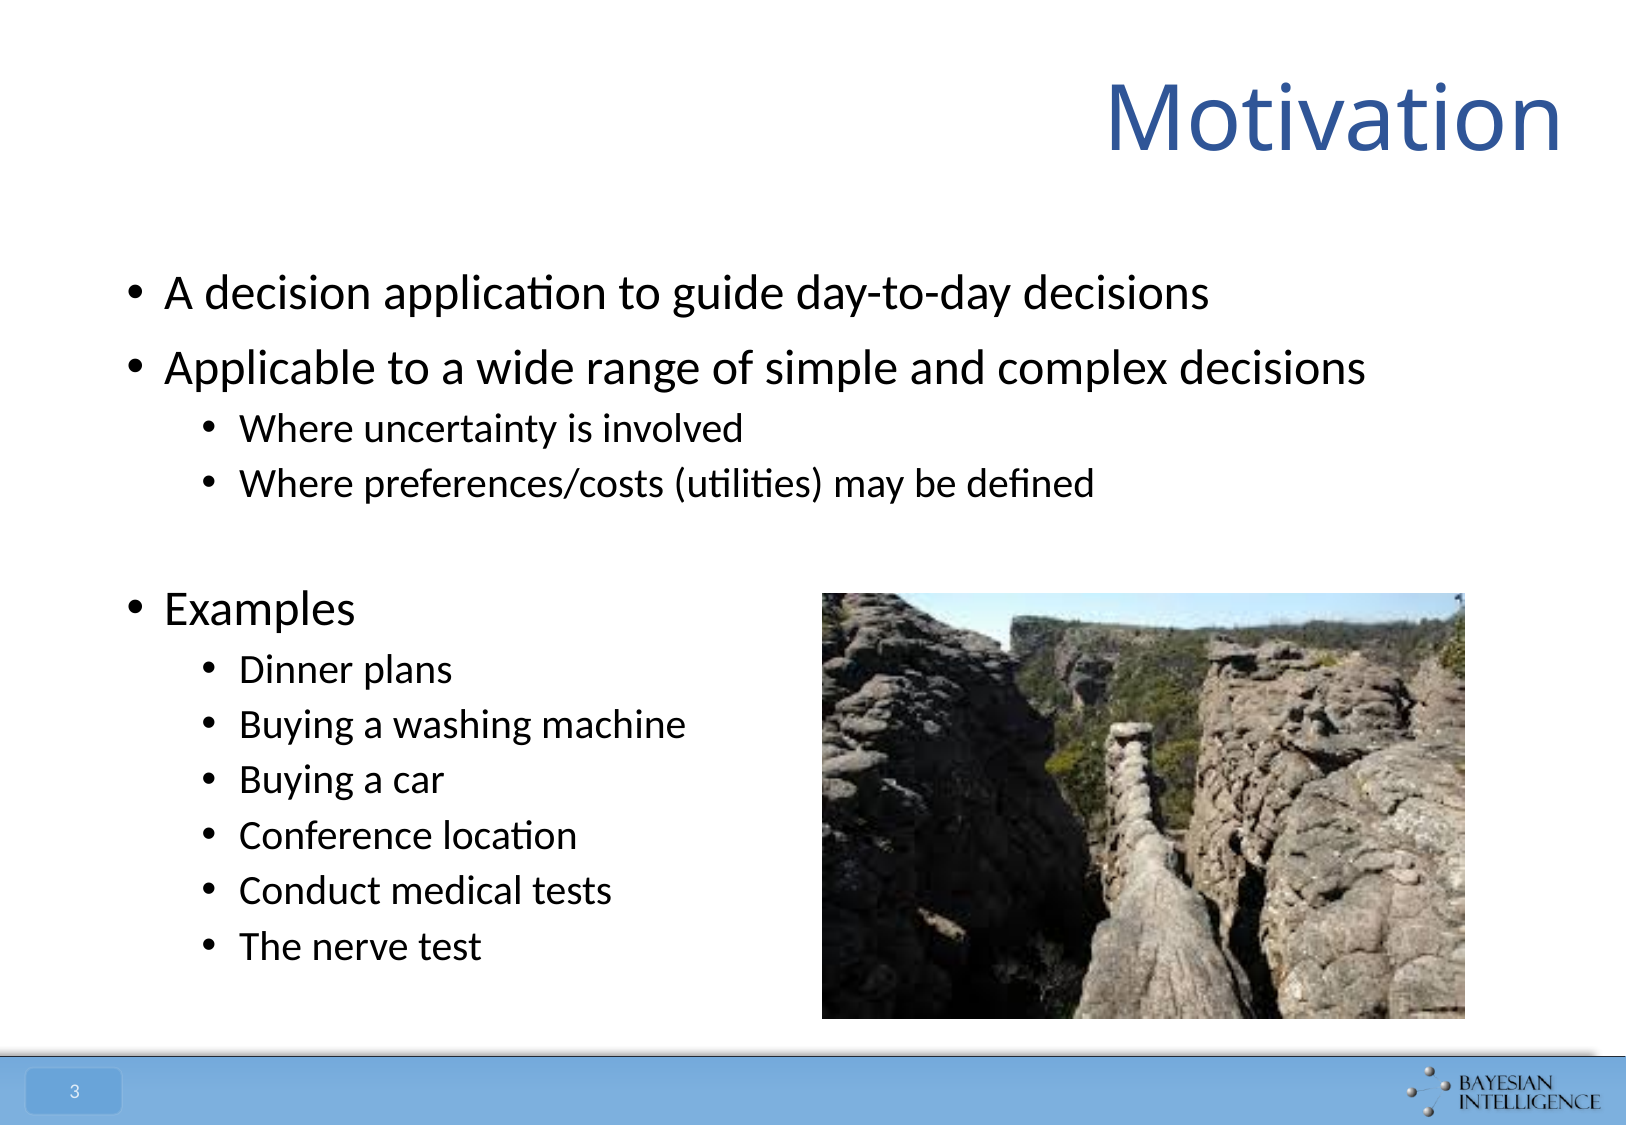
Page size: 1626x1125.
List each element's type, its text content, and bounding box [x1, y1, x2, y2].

picture [1402, 1063, 1605, 1120]
picture [822, 593, 1465, 1020]
title Motivation [234, 35, 1581, 207]
list A decision application to guide day-to-day decisions Applicable to a wide range of simple and complex decisions Where uncertainty is involved Where preferences/costs (utilities) may be defined Examples Dinner plans Buying a washing machine Buying a car Conference location Conduct medical tests The nerve test [111, 259, 1514, 1028]
